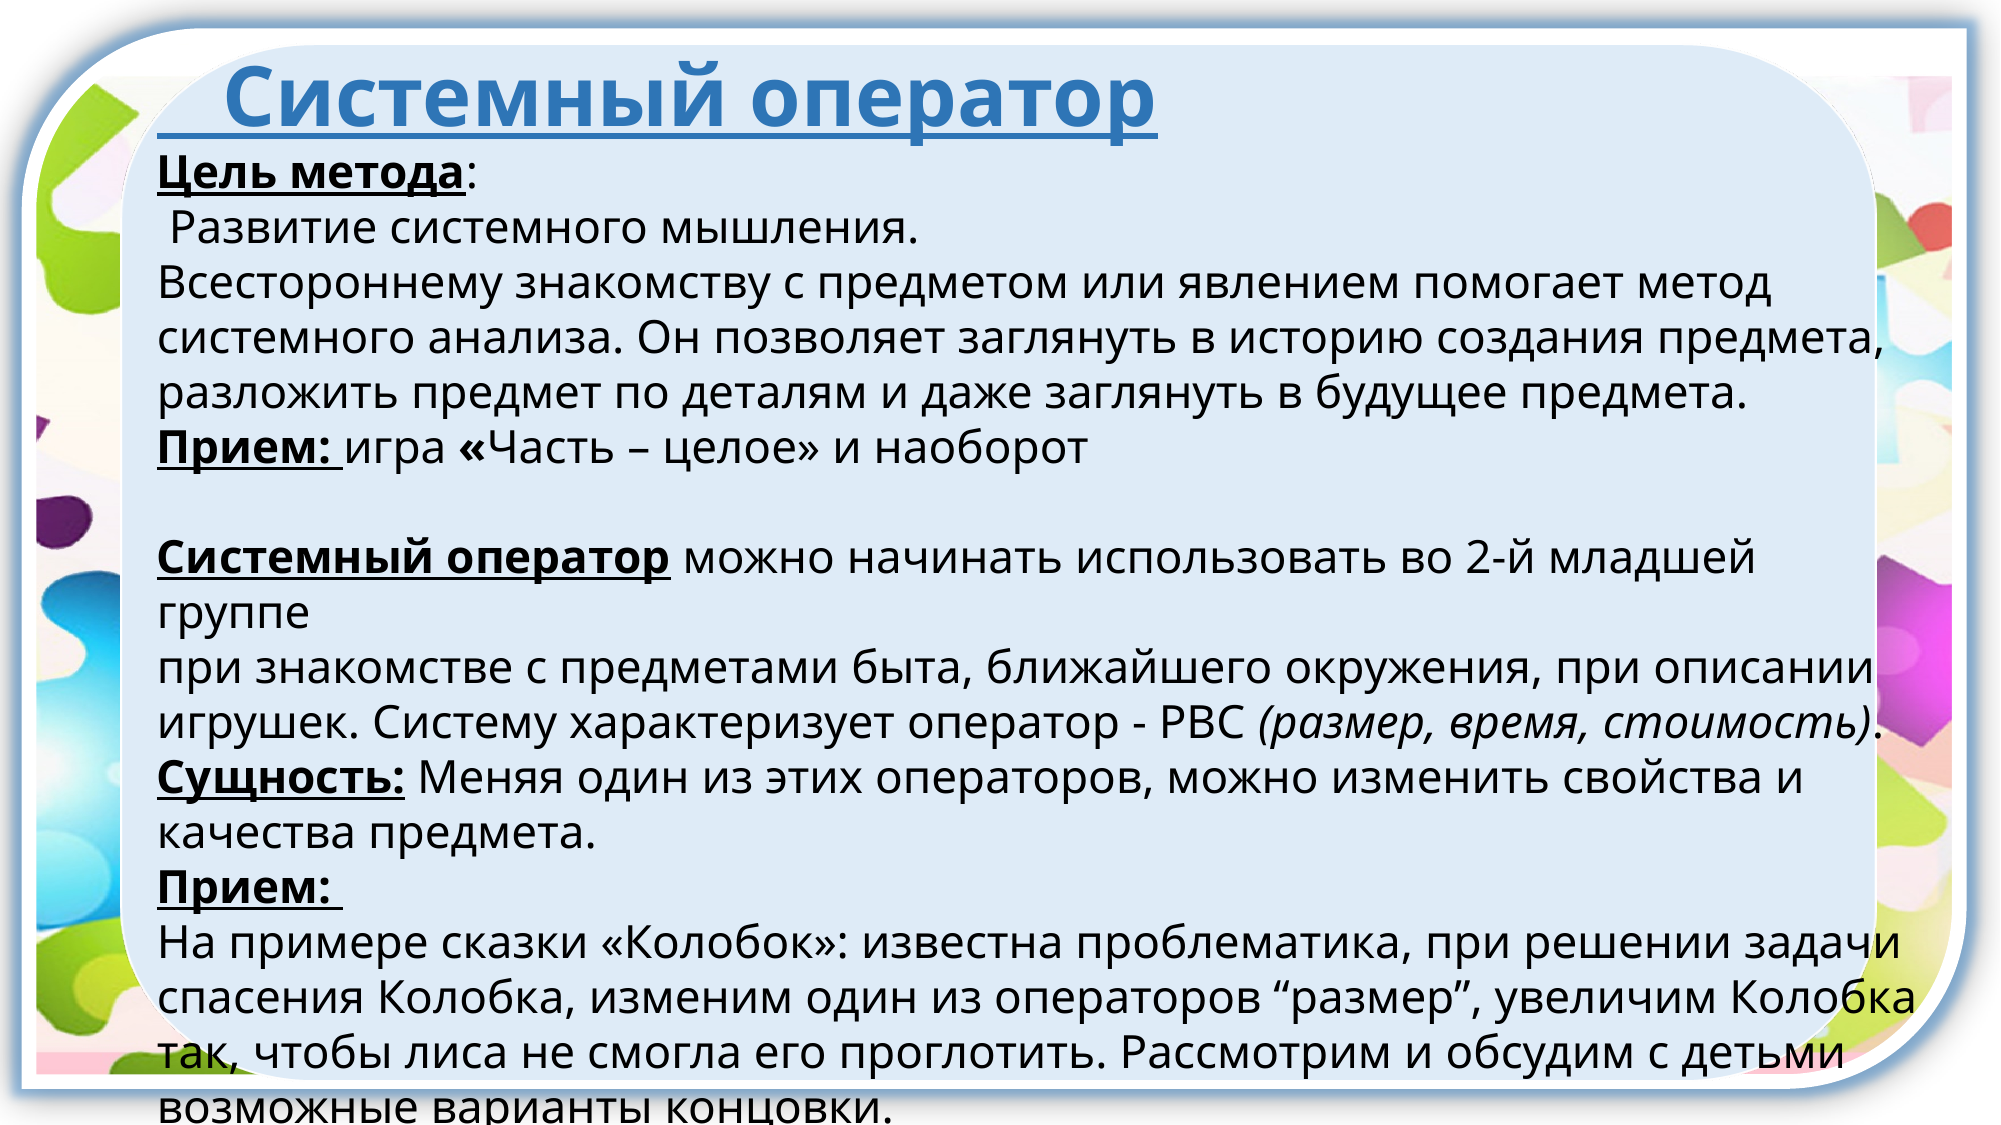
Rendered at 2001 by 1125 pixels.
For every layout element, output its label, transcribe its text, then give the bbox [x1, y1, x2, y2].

text_box Системный оператор Цель метода: Развитие системного мышления. Всестороннему знакомству с предметом или явлением помогает метод системного анализа. Он позволяет заглянуть в историю создания предмета, разложить предмет по деталям и даже заглянуть в будущее предмета. Прием: игра «Часть – целое» и наоборот Системный оператор можно начинать использовать во 2-й младшей группе при знакомстве с предметами быта, ближайшего окружения, при описании игрушек. Систему характеризует оператор - РВС (размер, время, стоимость). Сущность: Меняя один из этих операторов, можно изменить свойства и качества предмета. Прием: На примере сказки «Колобок»: известна проблематика, при решении задачи спасения Колобка, изменим один из операторов “размер”, увеличим Колобка так, чтобы лиса не смогла его проглотить. Рассмотрим и обсудим с детьми возможные варианты концовки. [142, 1082, 1938, 1125]
picture [28, 35, 1960, 1082]
